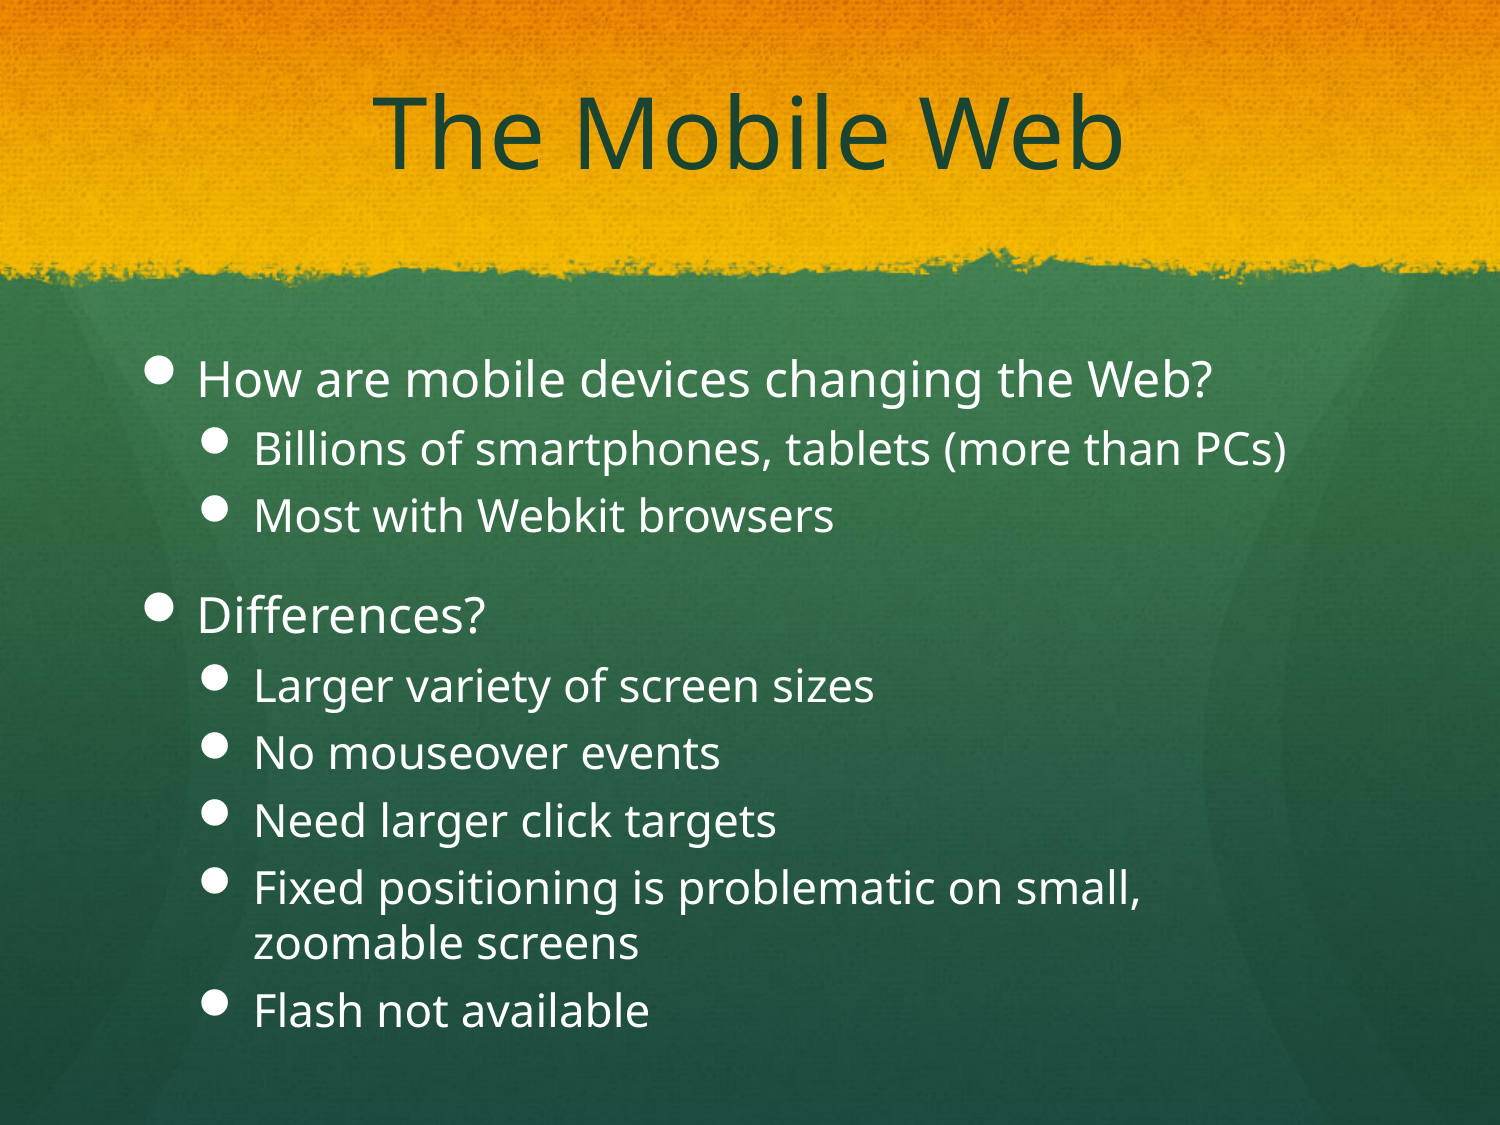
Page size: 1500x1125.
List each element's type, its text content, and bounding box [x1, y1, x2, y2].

list How are mobile devices changing the Web? Billions of smartphones, tablets (more than PCs) Most with Webkit browsers Differences? Larger variety of screen sizes No mouseover events Need larger click targets Fixed positioning is problematic on small, zoomable screens Flash not available [125, 339, 1375, 1101]
picture [0, 0, 1500, 1125]
title The Mobile Web [125, 12, 1375, 246]
